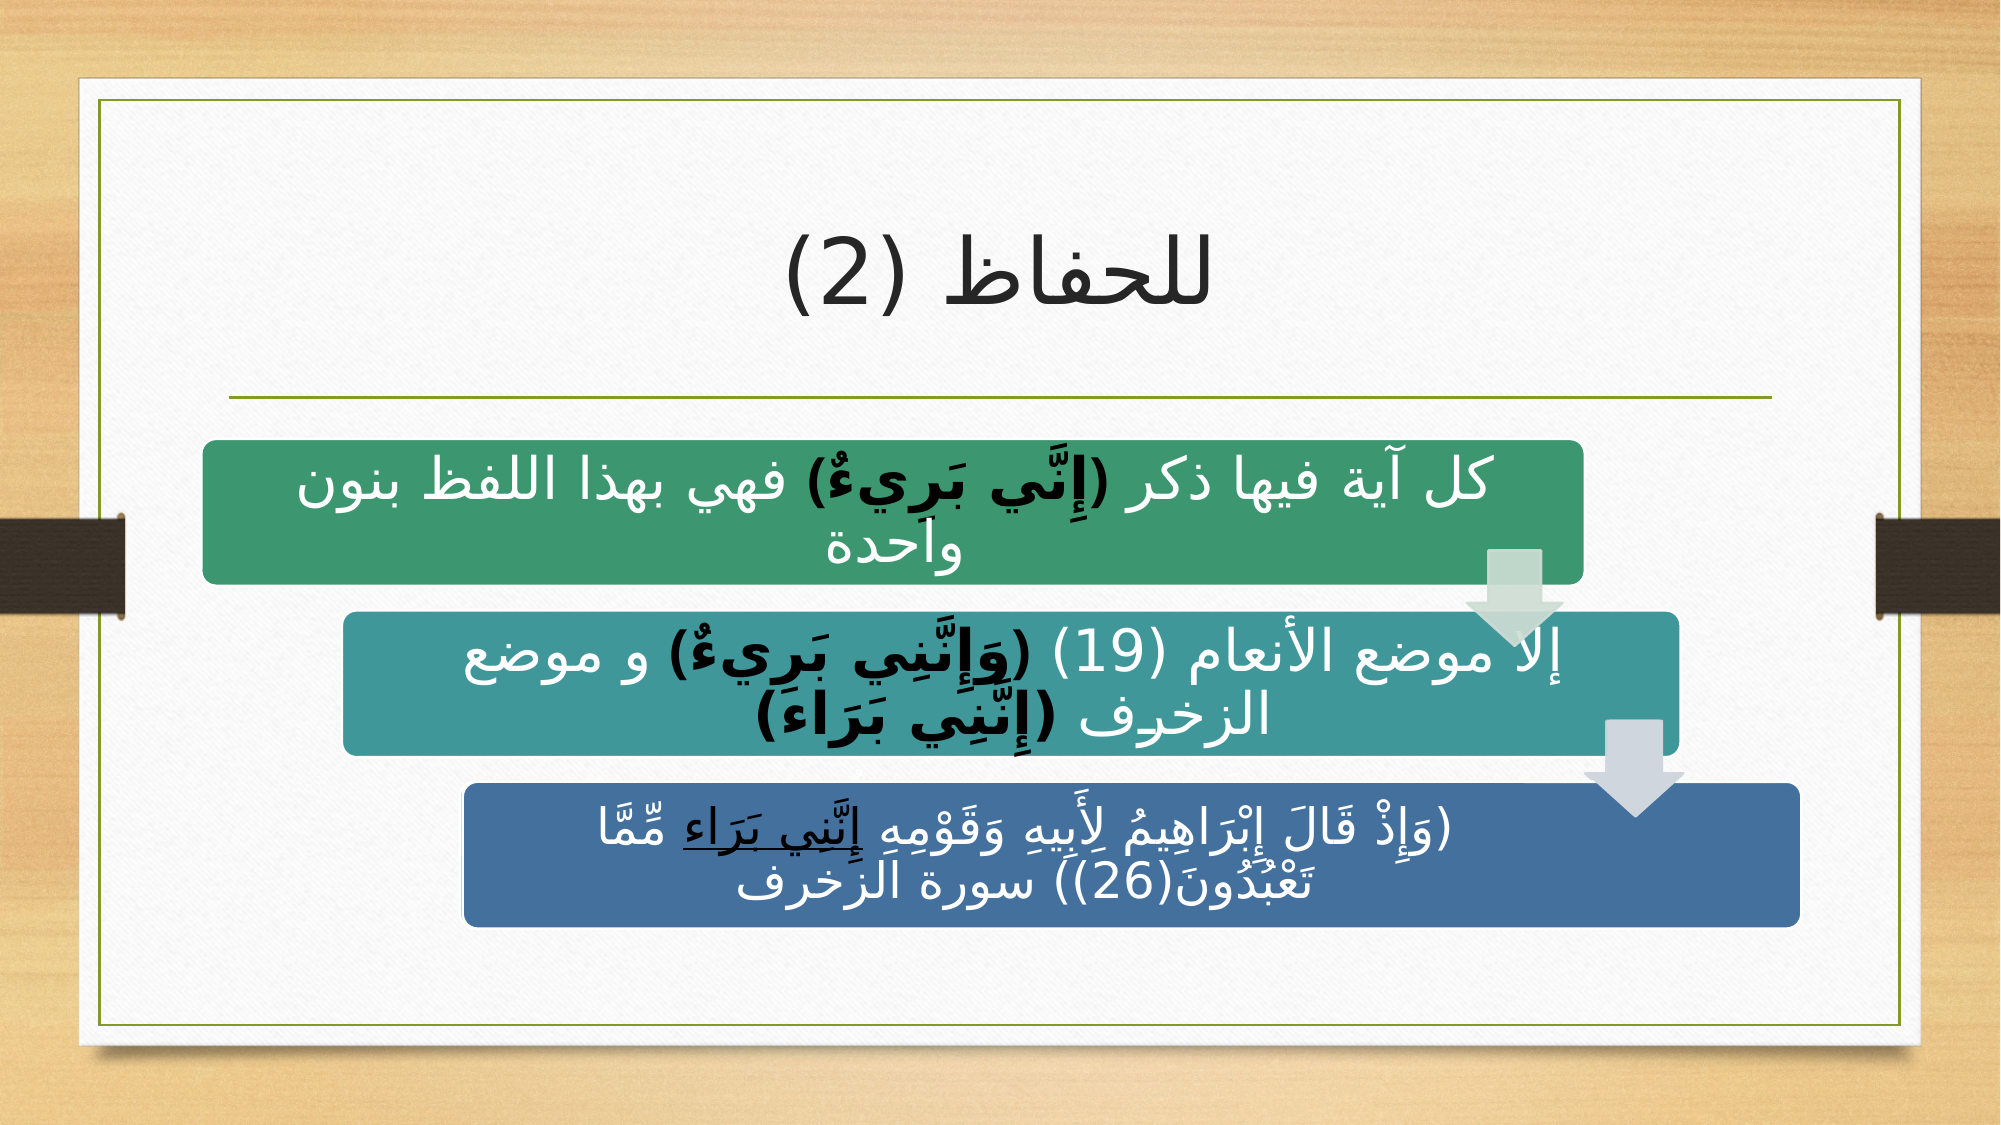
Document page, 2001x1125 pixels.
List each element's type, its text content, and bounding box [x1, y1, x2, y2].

title للحفاظ (2) [212, 161, 1788, 375]
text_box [462, 720, 1802, 929]
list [212, 438, 1788, 929]
picture [0, 0, 2001, 1125]
